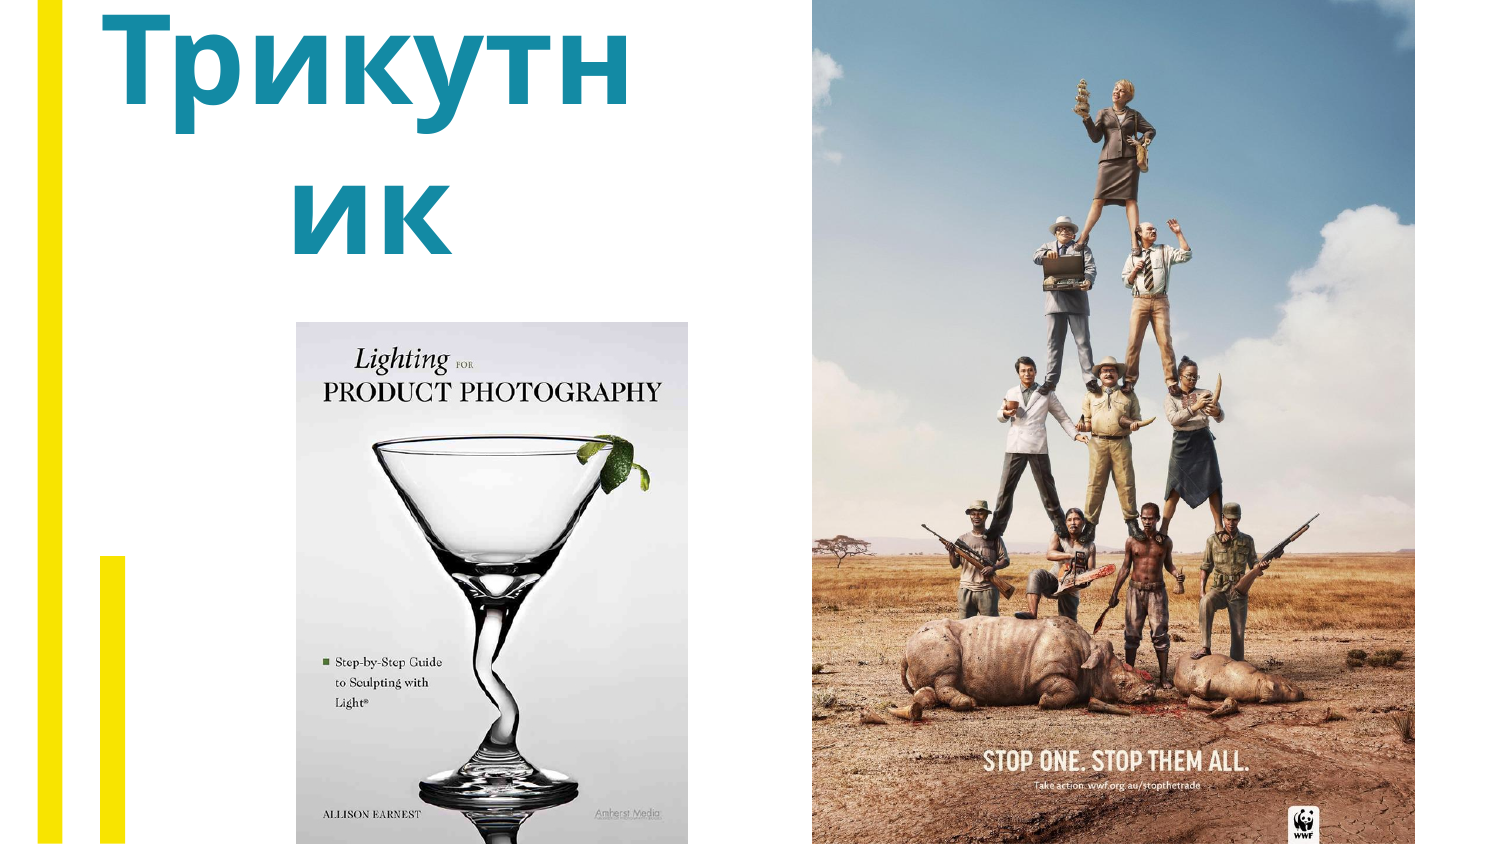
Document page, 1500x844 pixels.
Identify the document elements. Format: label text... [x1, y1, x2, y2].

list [812, 0, 1415, 844]
text_box [35, 0, 65, 844]
picture [296, 322, 688, 844]
text_box [98, 554, 127, 844]
text_box Трикутник [74, 59, 663, 200]
